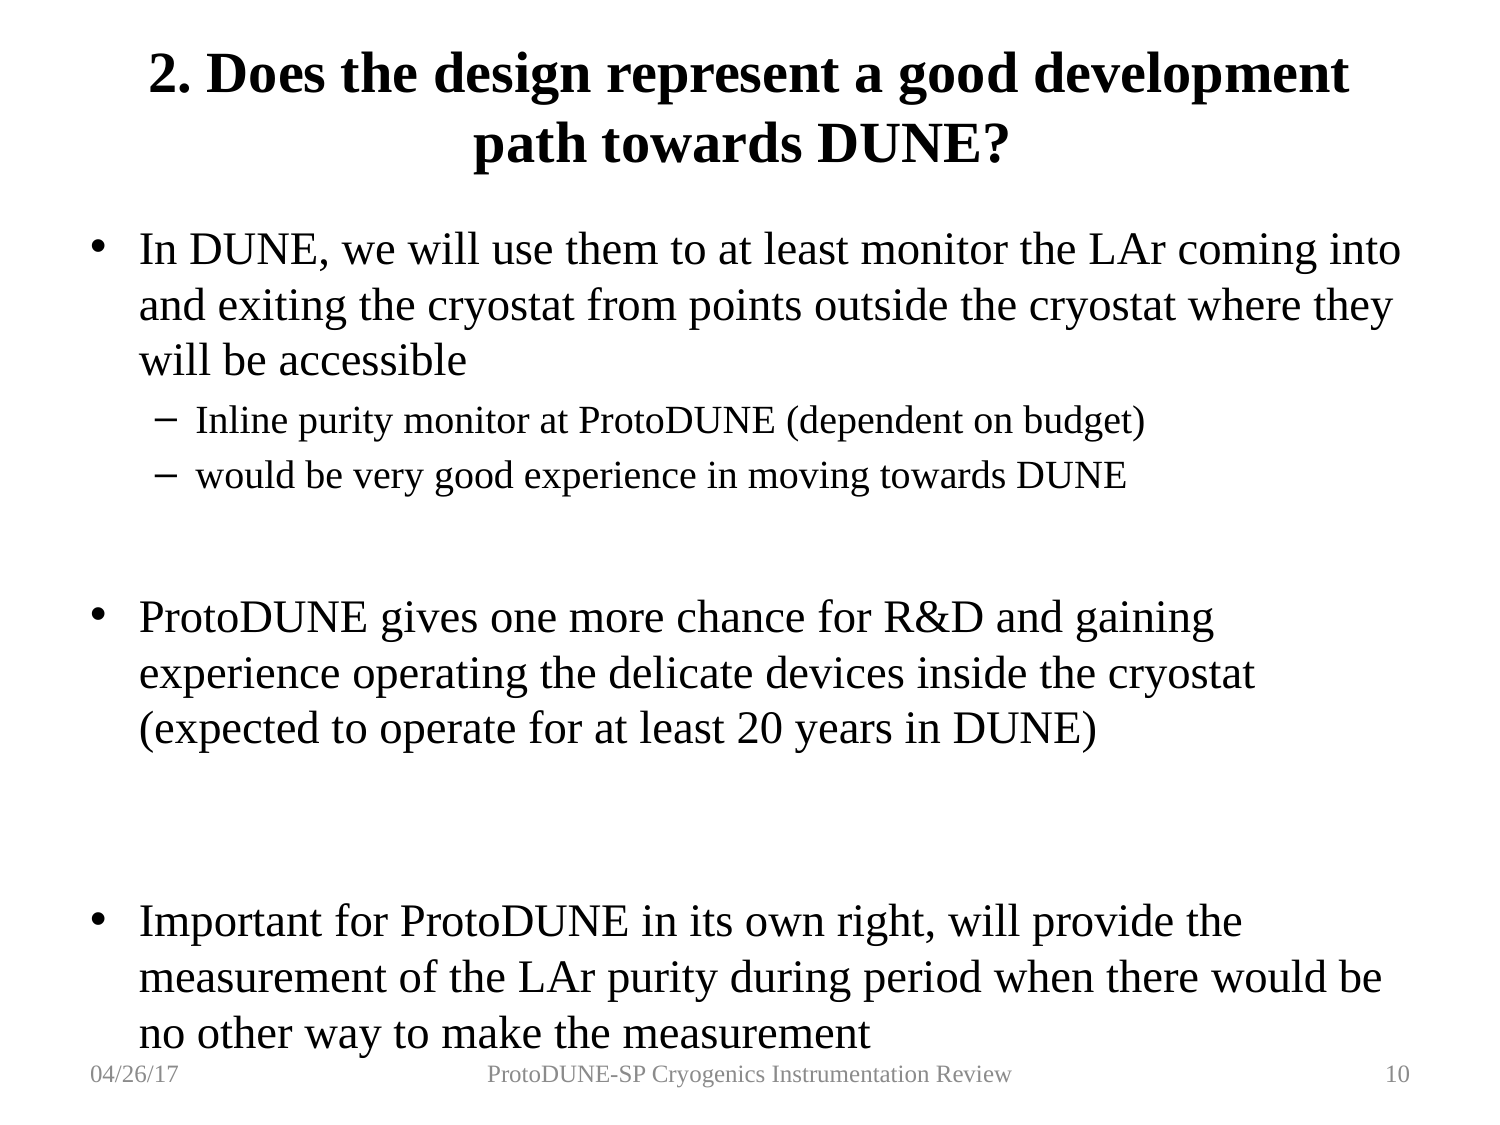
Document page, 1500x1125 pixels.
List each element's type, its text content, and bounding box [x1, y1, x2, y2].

title 2. Does the design represent a good development path towards DUNE? [75, 45, 1425, 210]
footer ProtoDUNE-SP Cryogenics Instrumentation Review [468, 1042, 1032, 1103]
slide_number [75, 1042, 425, 1103]
slide_number 10 [1074, 1042, 1425, 1103]
list In DUNE, we will use them to at least monitor the LAr coming into and exiting the cryostat from points outside the cryostat where they will be accessible Inline purity monitor at ProtoDUNE (dependent on budget) would be very good experience in moving towards DUNE ProtoDUNE gives one more chance for R&D and gaining experience operating the delicate devices inside the cryostat (expected to operate for at least 20 years in DUNE) Important for ProtoDUNE in its own right, will provide the measurement of the LAr purity during period when there would be no other way to make the measurement [75, 210, 1425, 1073]
